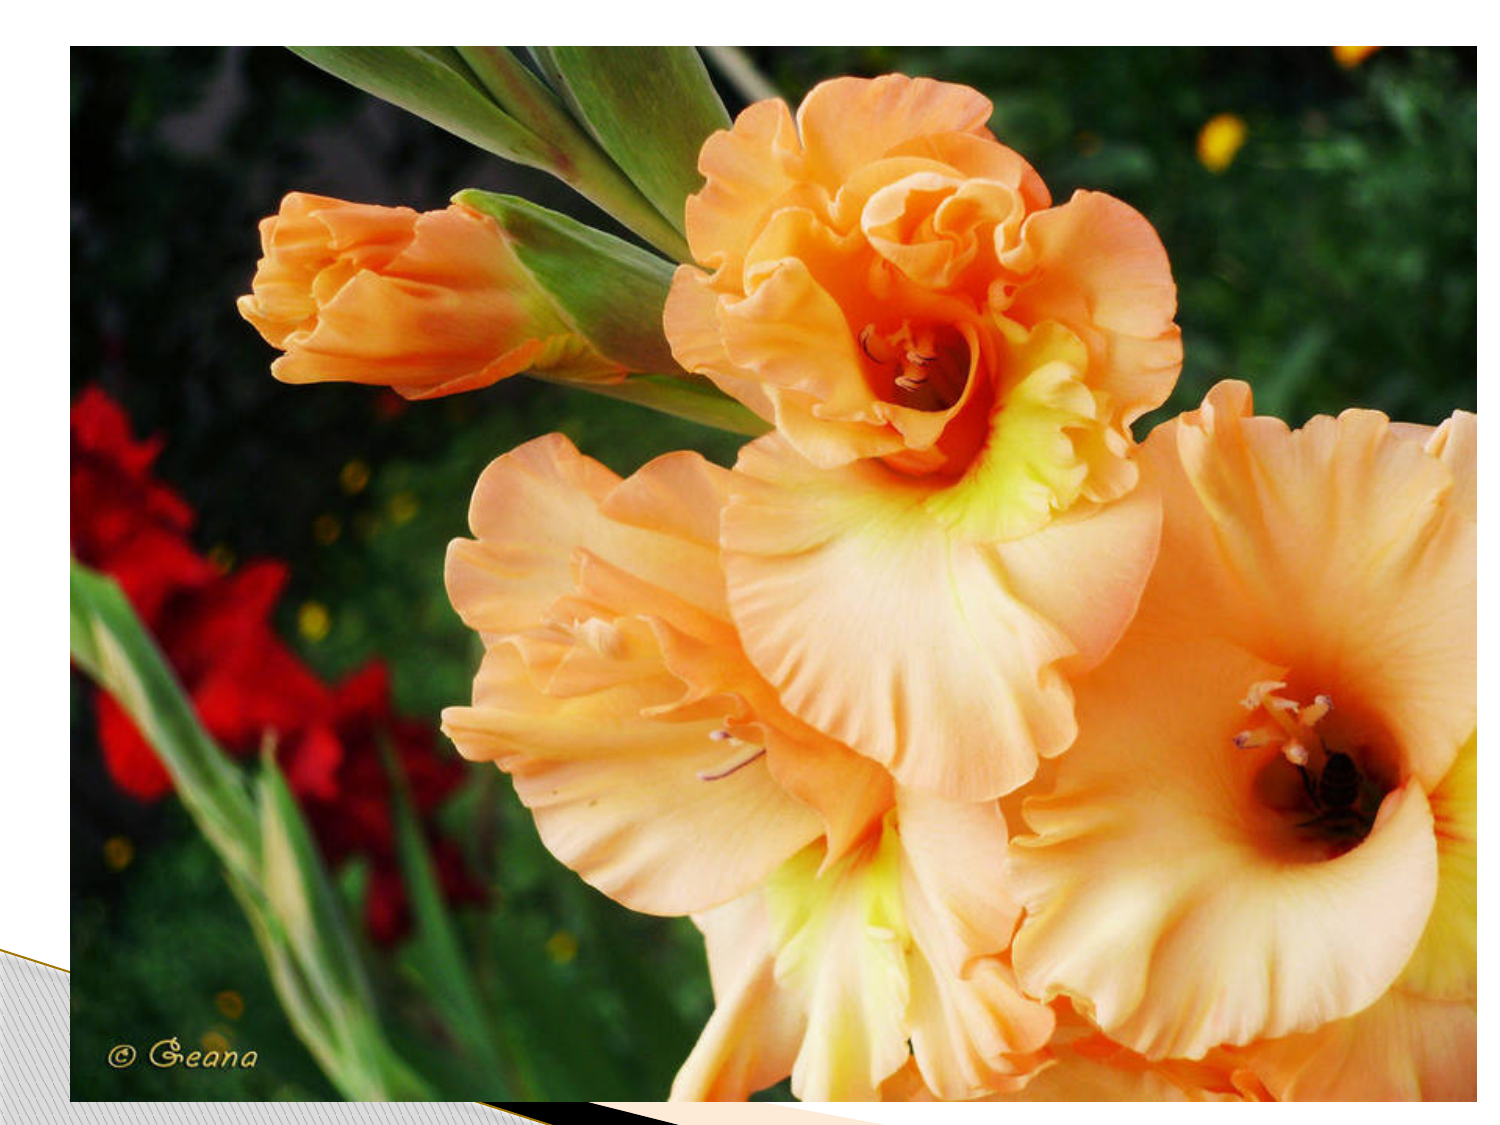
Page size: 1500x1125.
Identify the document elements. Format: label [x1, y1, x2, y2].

picture [70, 46, 1477, 1102]
